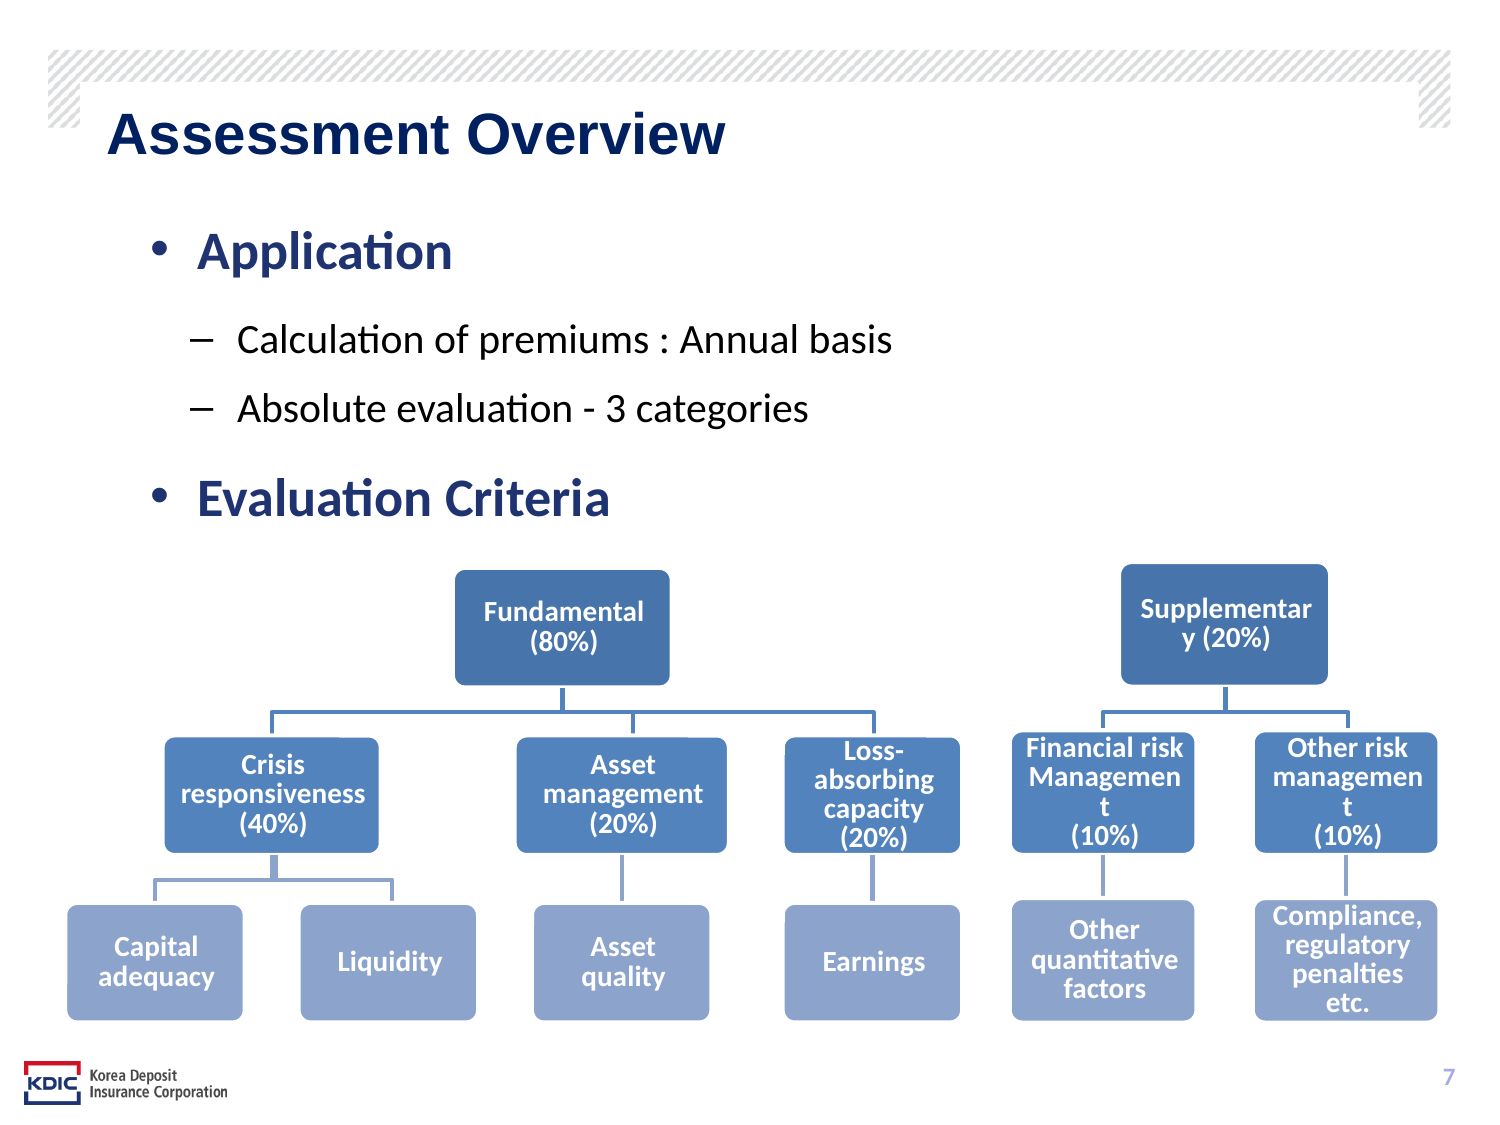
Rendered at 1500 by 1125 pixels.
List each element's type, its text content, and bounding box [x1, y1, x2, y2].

picture [24, 1061, 227, 1105]
title Assessment Overview [91, 95, 1409, 167]
text_box Application Calculation of premiums : Annual basis Absolute evaluation - 3 categories Evaluation Criteria [100, 208, 1400, 846]
slide_number 7 [1120, 1045, 1471, 1106]
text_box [64, 552, 963, 1038]
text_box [981, 561, 1468, 1037]
picture [39, 42, 1458, 161]
